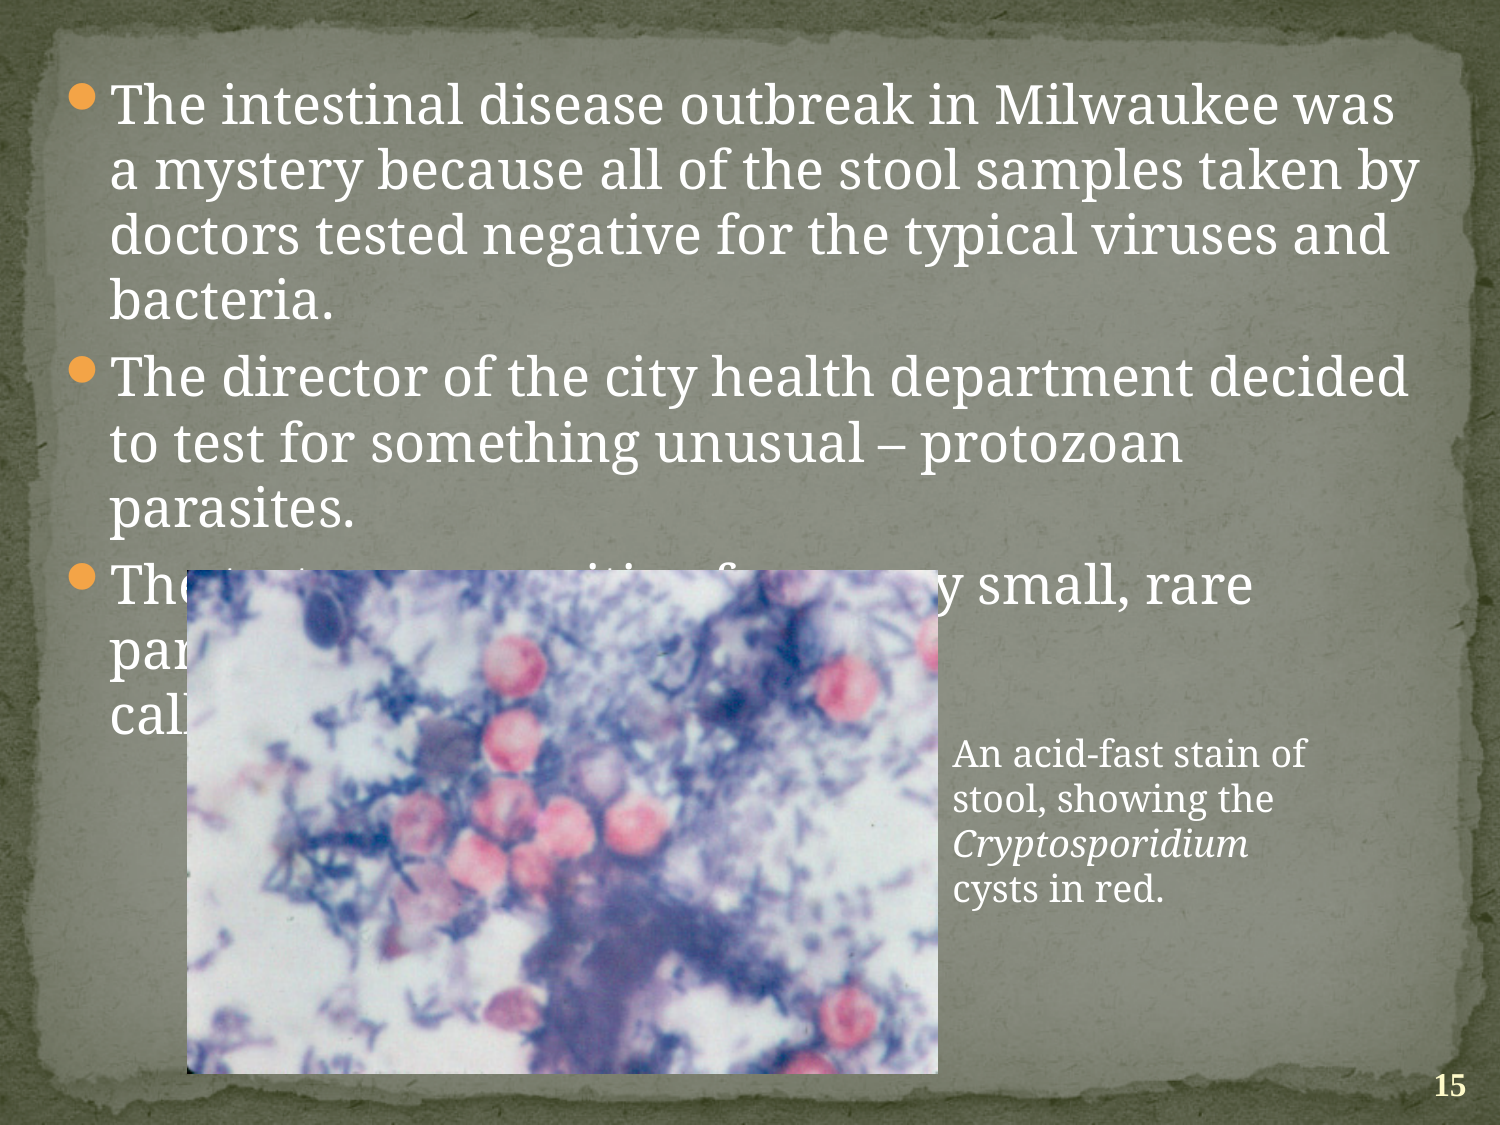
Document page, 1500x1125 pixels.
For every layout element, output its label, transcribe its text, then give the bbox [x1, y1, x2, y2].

list The intestinal disease outbreak in Milwaukee was a mystery because all of the stool samples taken by doctors tested negative for the typical viruses and bacteria. The director of the city health department decided to test for something unusual – protozoan parasites. The tests were positive for a very small, rare parasite called Cryptosporidium. [50, 62, 1450, 1075]
picture [187, 570, 938, 1074]
text_box An acid-fast stain of stool, showing the Cryptosporidium cysts in red. [946, 722, 1346, 917]
slide_number 15 [1400, 1045, 1500, 1121]
